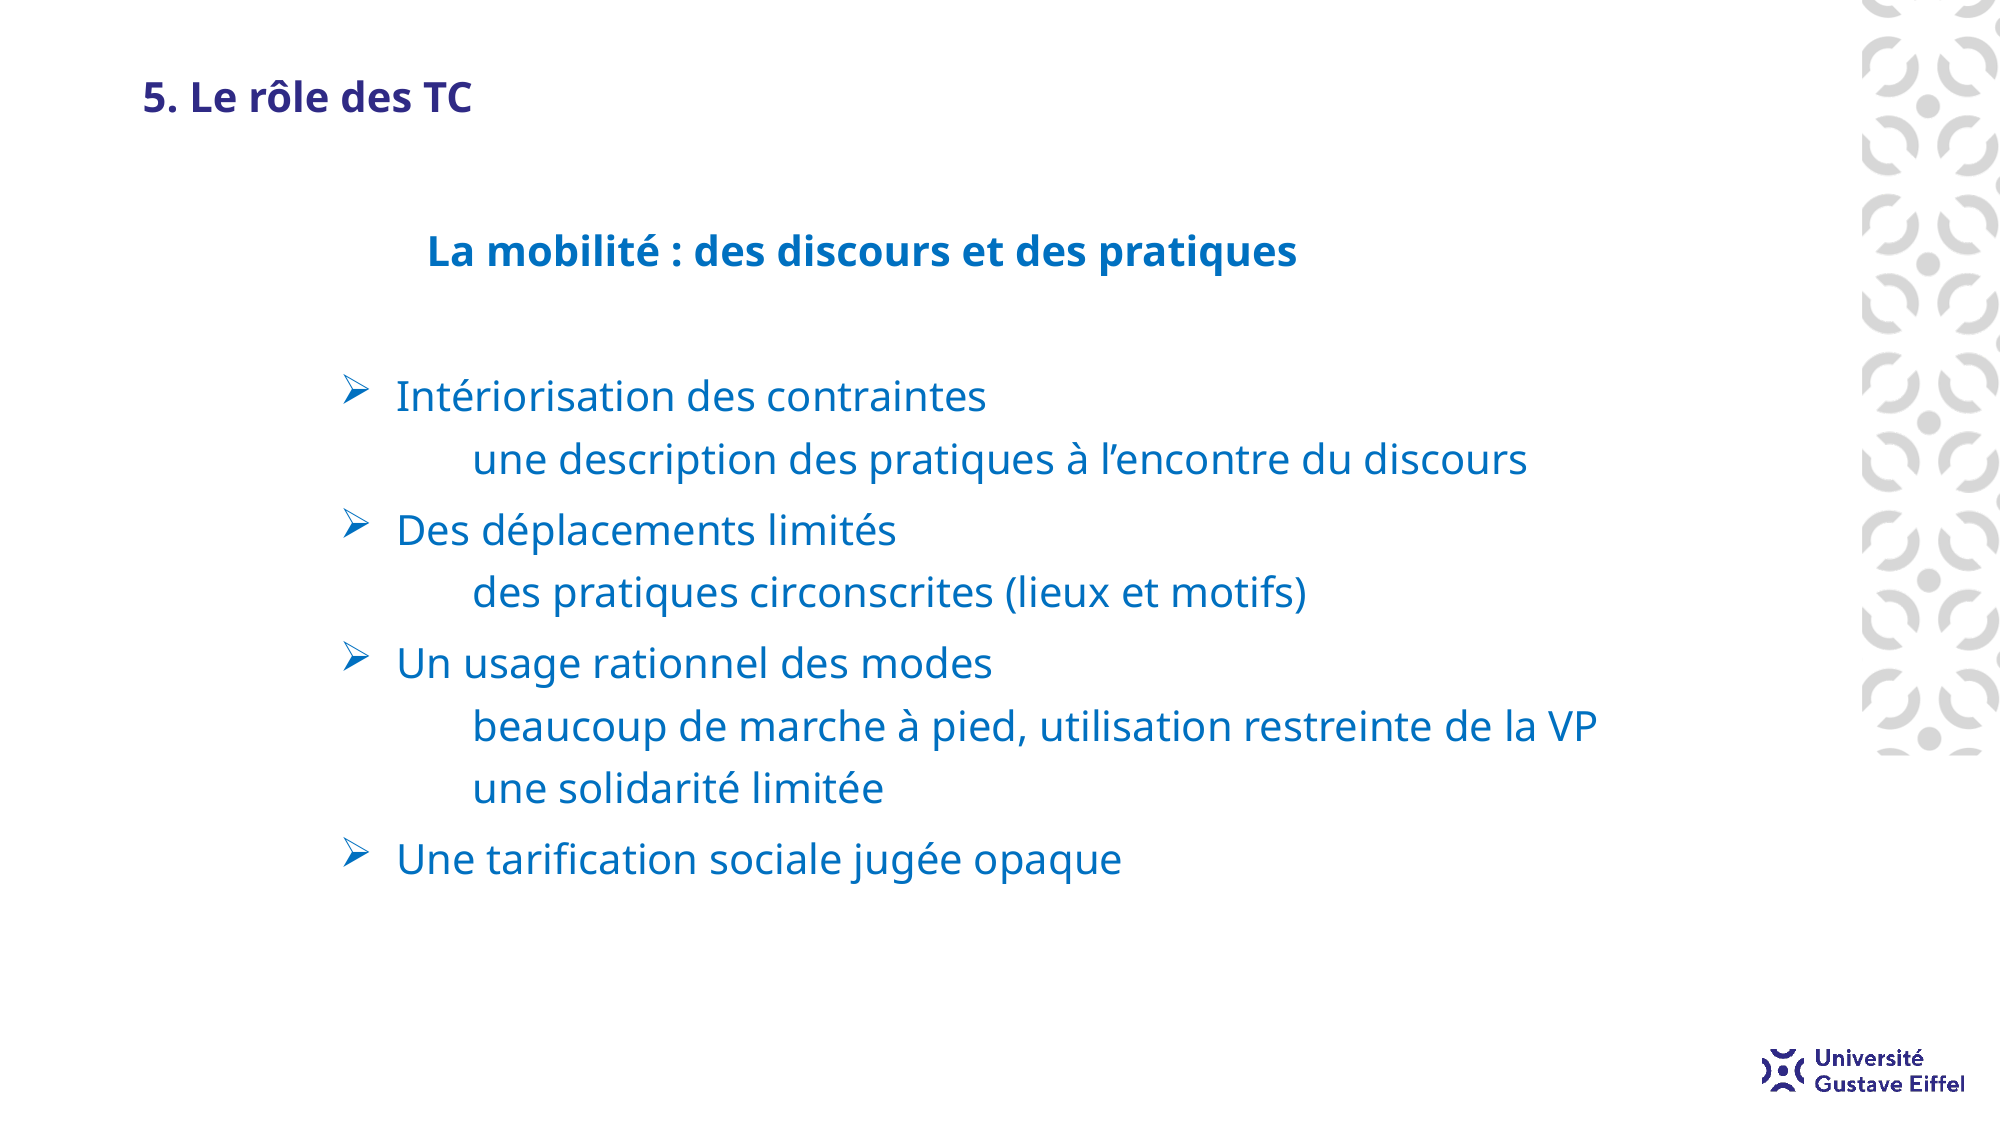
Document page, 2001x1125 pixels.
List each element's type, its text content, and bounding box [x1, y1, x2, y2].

text_box La mobilité : des discours et des pratiques [174, 181, 1550, 319]
text_box Intériorisation des contraintes une description des pratiques à l’encontre du discours Des déplacements limités des pratiques circonscrites (lieux et motifs) Un usage rationnel des modes beaucoup de marche à pied, utilisation restreinte de la VP une solidarité limitée Une tarification sociale jugée opaque [324, 362, 1775, 1000]
picture [1862, 0, 2000, 763]
picture [1762, 1049, 1964, 1092]
title 5. Le rôle des TC [127, 63, 1524, 138]
